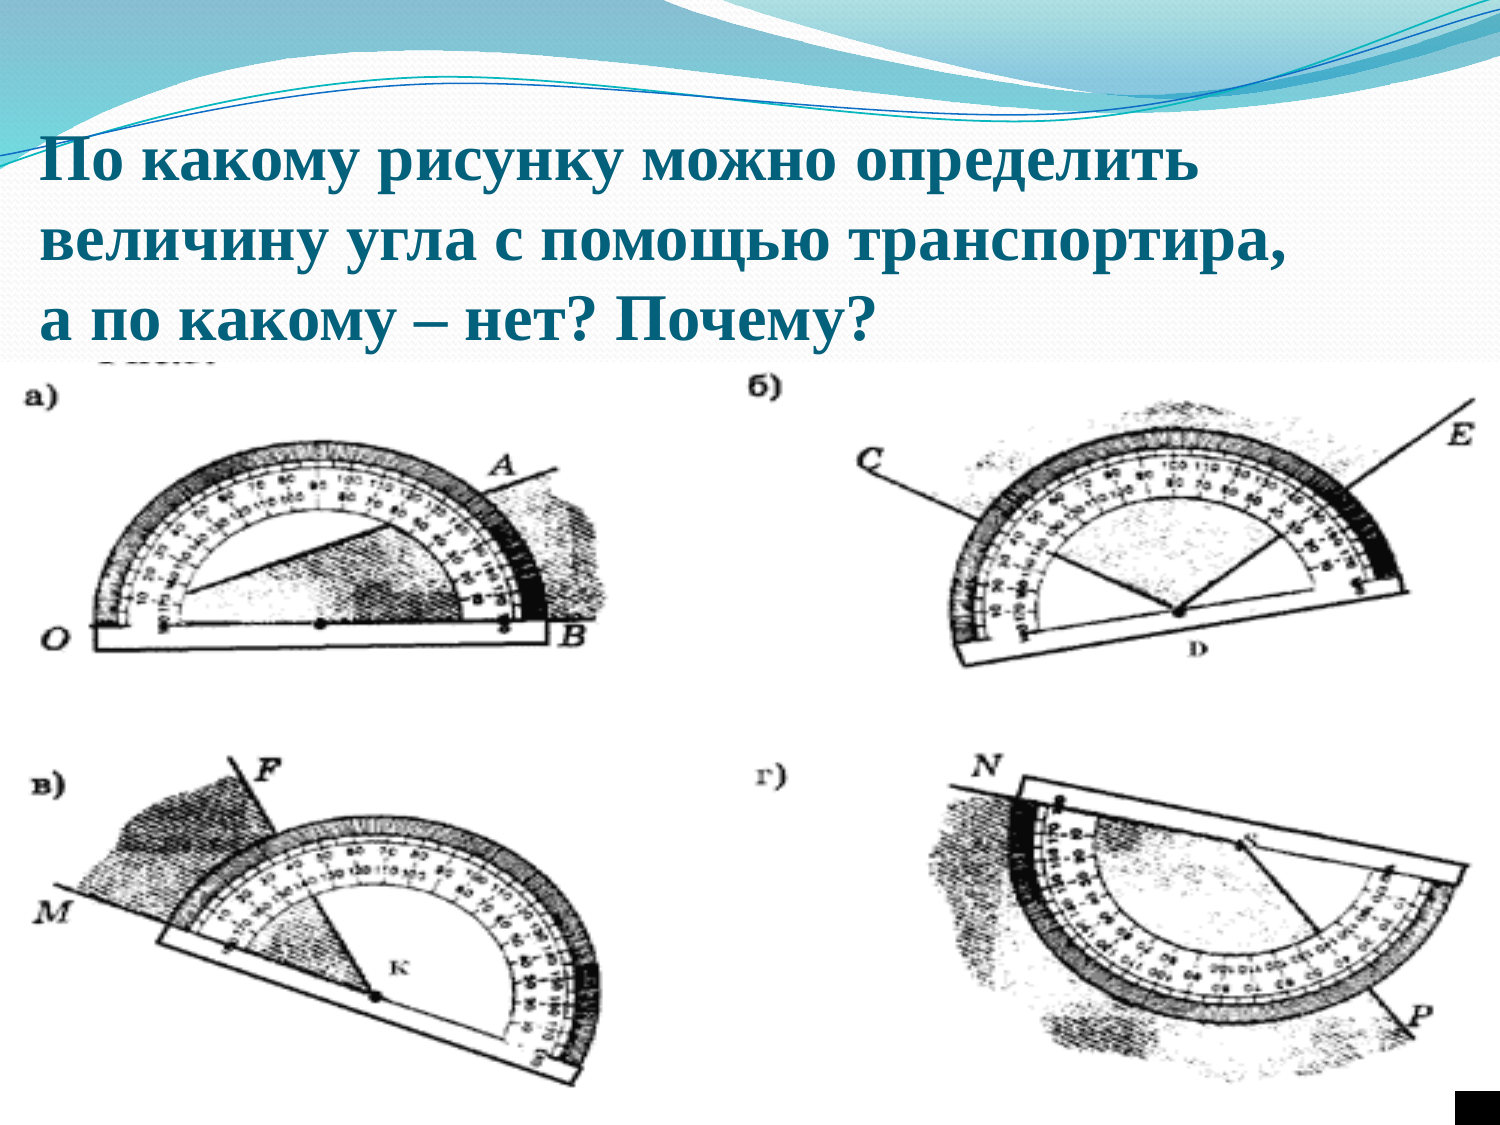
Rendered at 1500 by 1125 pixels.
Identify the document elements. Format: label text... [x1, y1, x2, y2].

picture [0, 362, 1500, 1125]
text_box По какому рисунку можно определить величину угла с помощью транспортира, а по какому – нет? Почему? [24, 106, 1475, 361]
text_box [1454, 1090, 1500, 1125]
